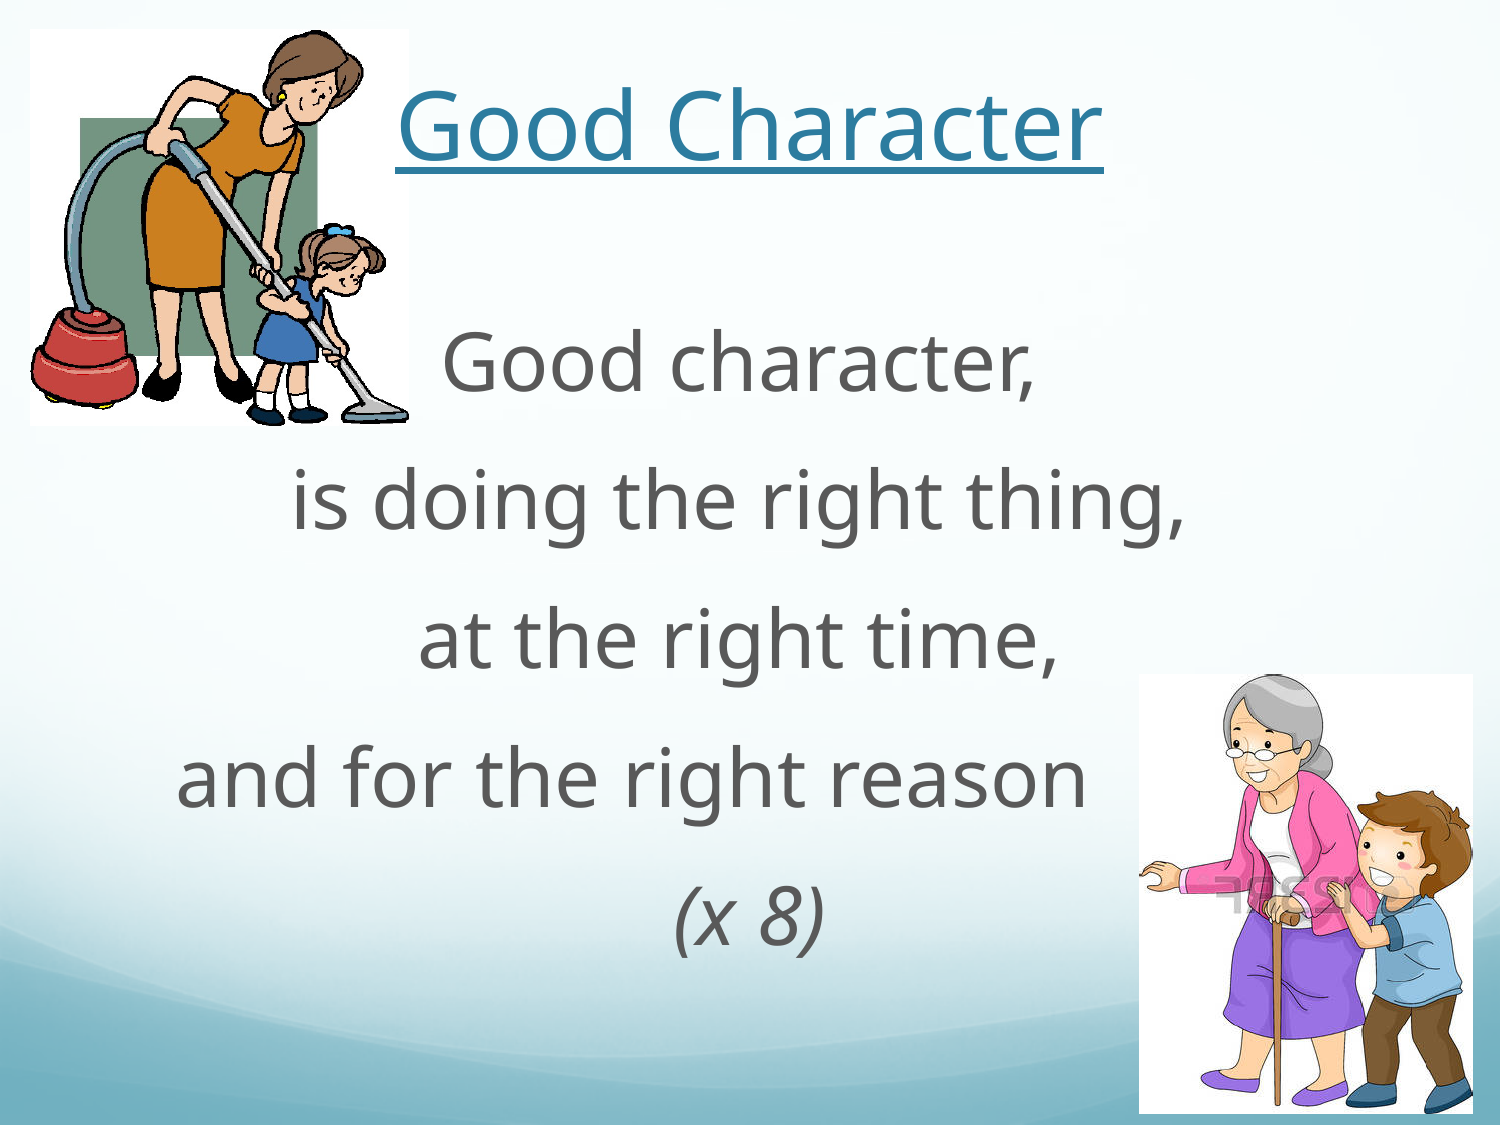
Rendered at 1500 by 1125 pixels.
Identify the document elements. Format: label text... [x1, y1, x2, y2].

title Good Character [90, 0, 1410, 187]
picture [1139, 674, 1473, 1115]
list Good character, is doing the right thing, at the right time, and for the right reason (x 8) [90, 302, 1410, 975]
picture [29, 29, 409, 426]
